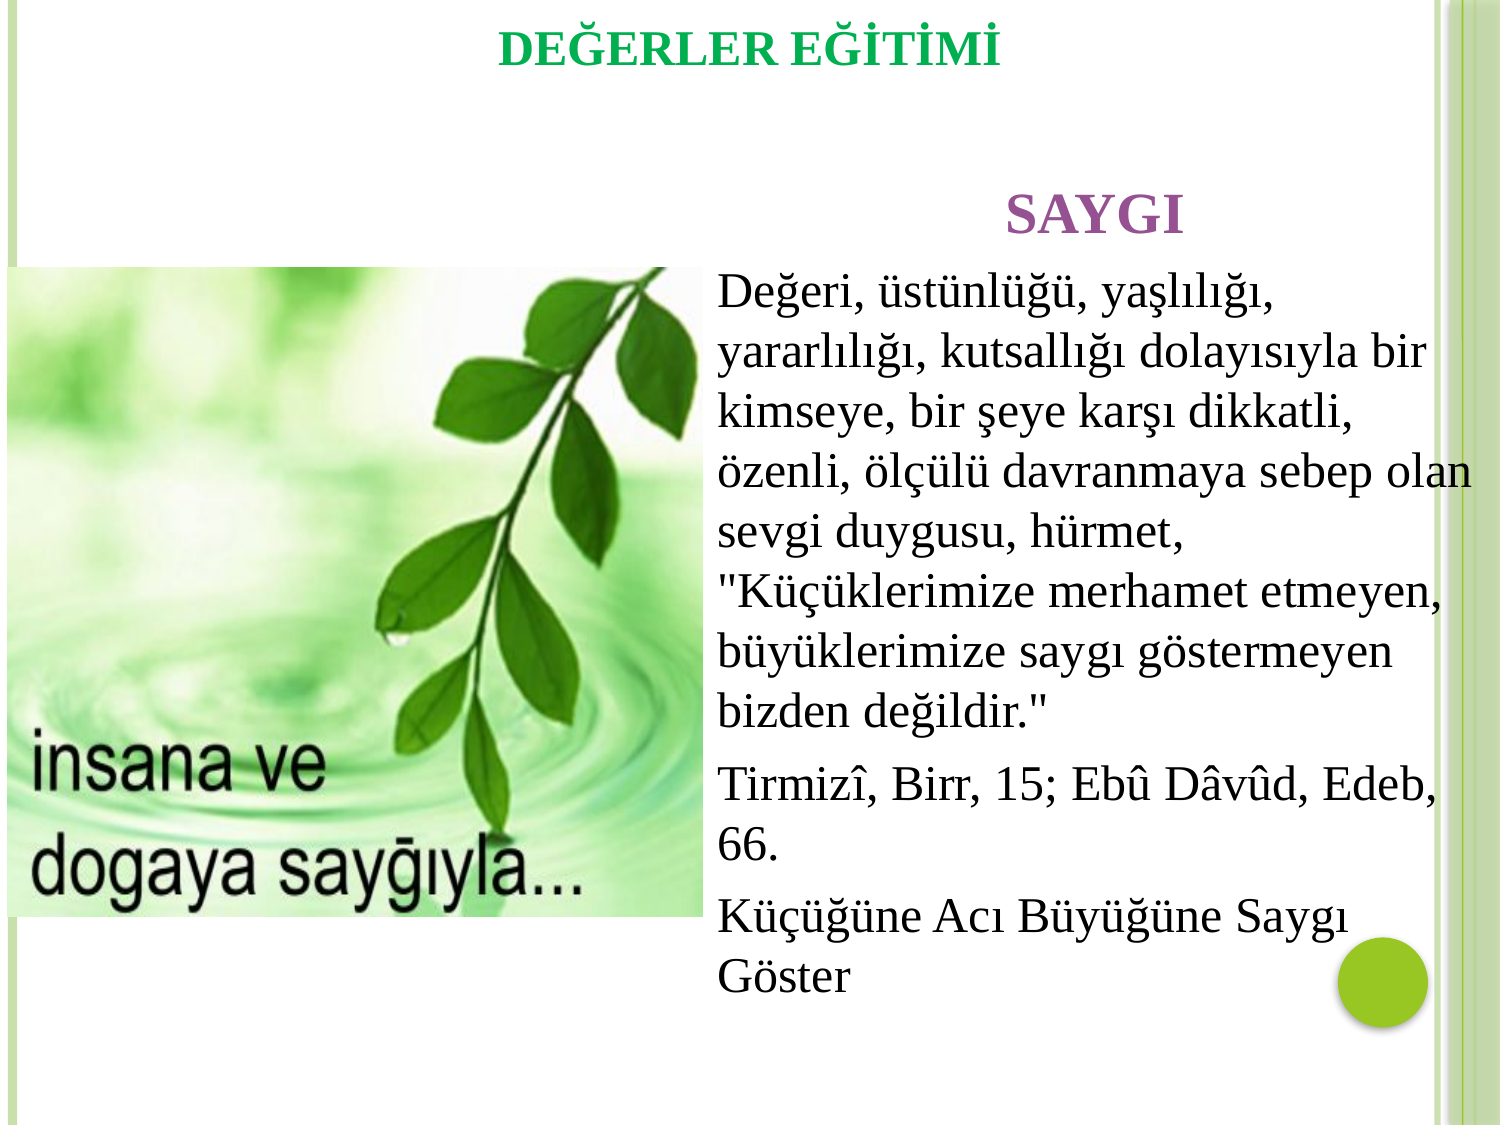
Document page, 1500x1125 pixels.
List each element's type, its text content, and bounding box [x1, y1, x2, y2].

picture [7, 266, 704, 918]
text_box DEĞERLER EĞİTİMİ [374, 8, 1125, 83]
list SAYGI Değeri, üstünlüğü, yaşlılığı, yararlılığı, kutsallığı dolayısıyla bir kimseye, bir şeye karşı dikkatli, özenli, ölçülü davranmaya sebep olan sevgi duygusu, hürmet, "Küçüklerimize merhamet etmeyen, büyüklerimize saygı göstermeyen bizden değildir." Tirmizî, Birr, 15; Ebû Dâvûd, Edeb, 66. Küçüğüne Acı Büyüğüne Saygı Göster [702, 167, 1488, 1106]
